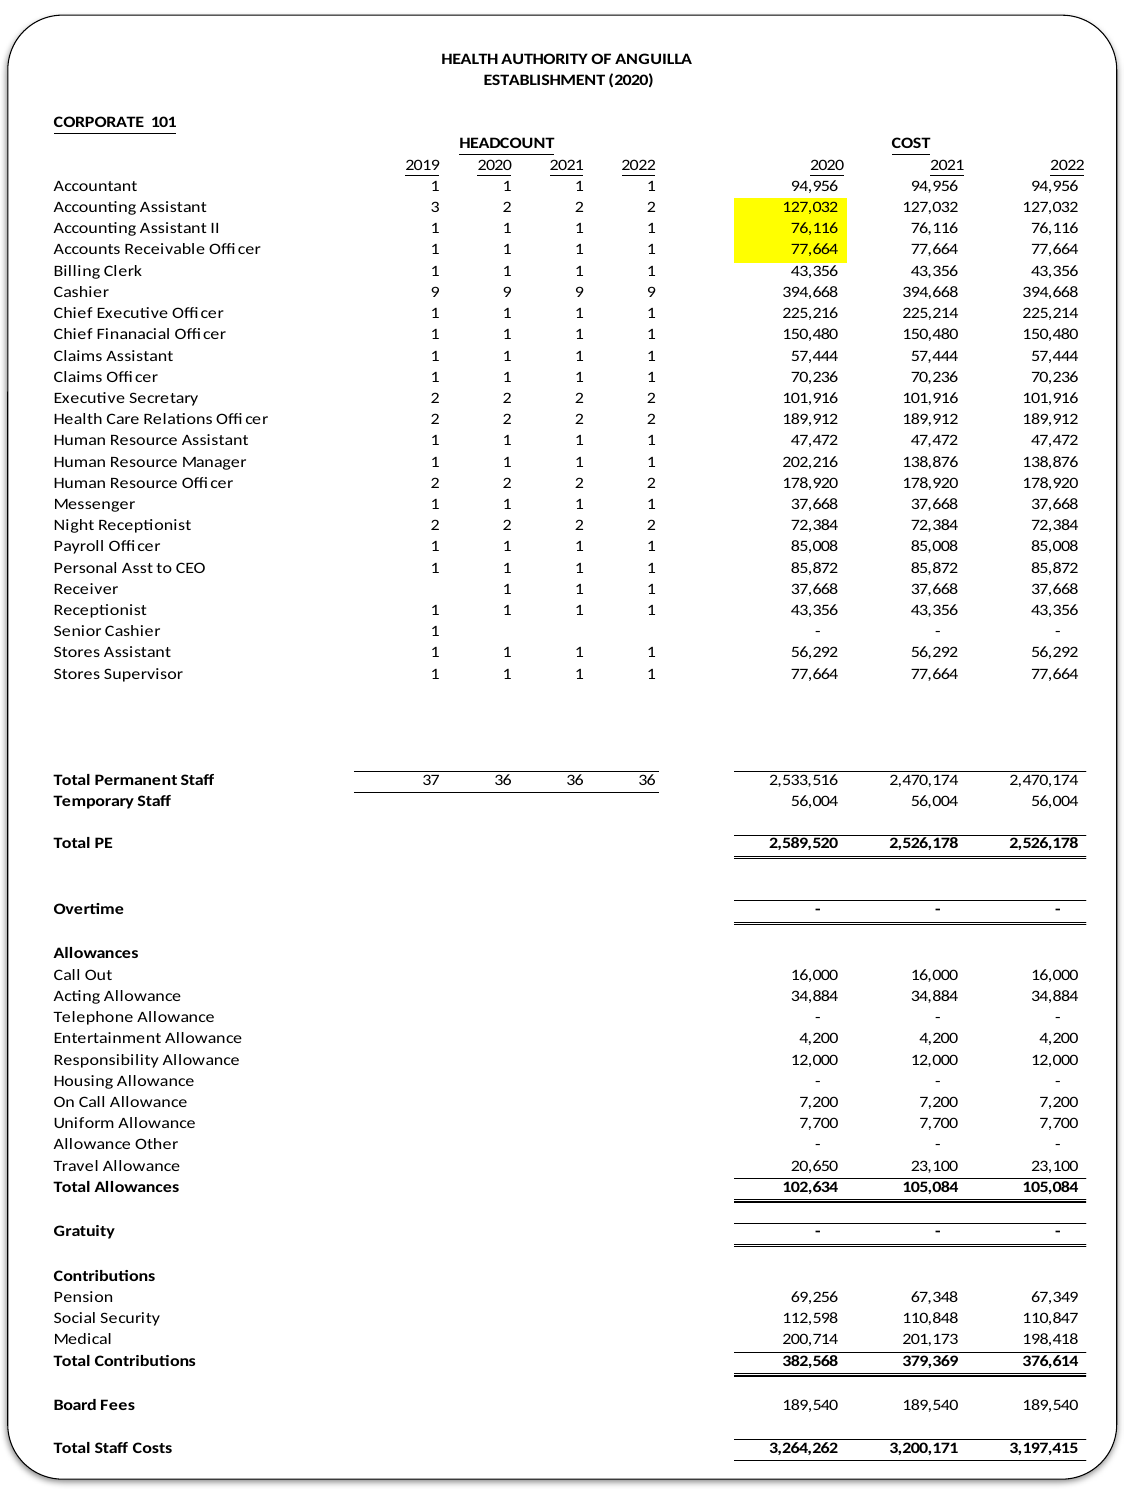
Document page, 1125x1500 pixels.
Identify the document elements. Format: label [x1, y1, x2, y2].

picture [49, 49, 1088, 1463]
